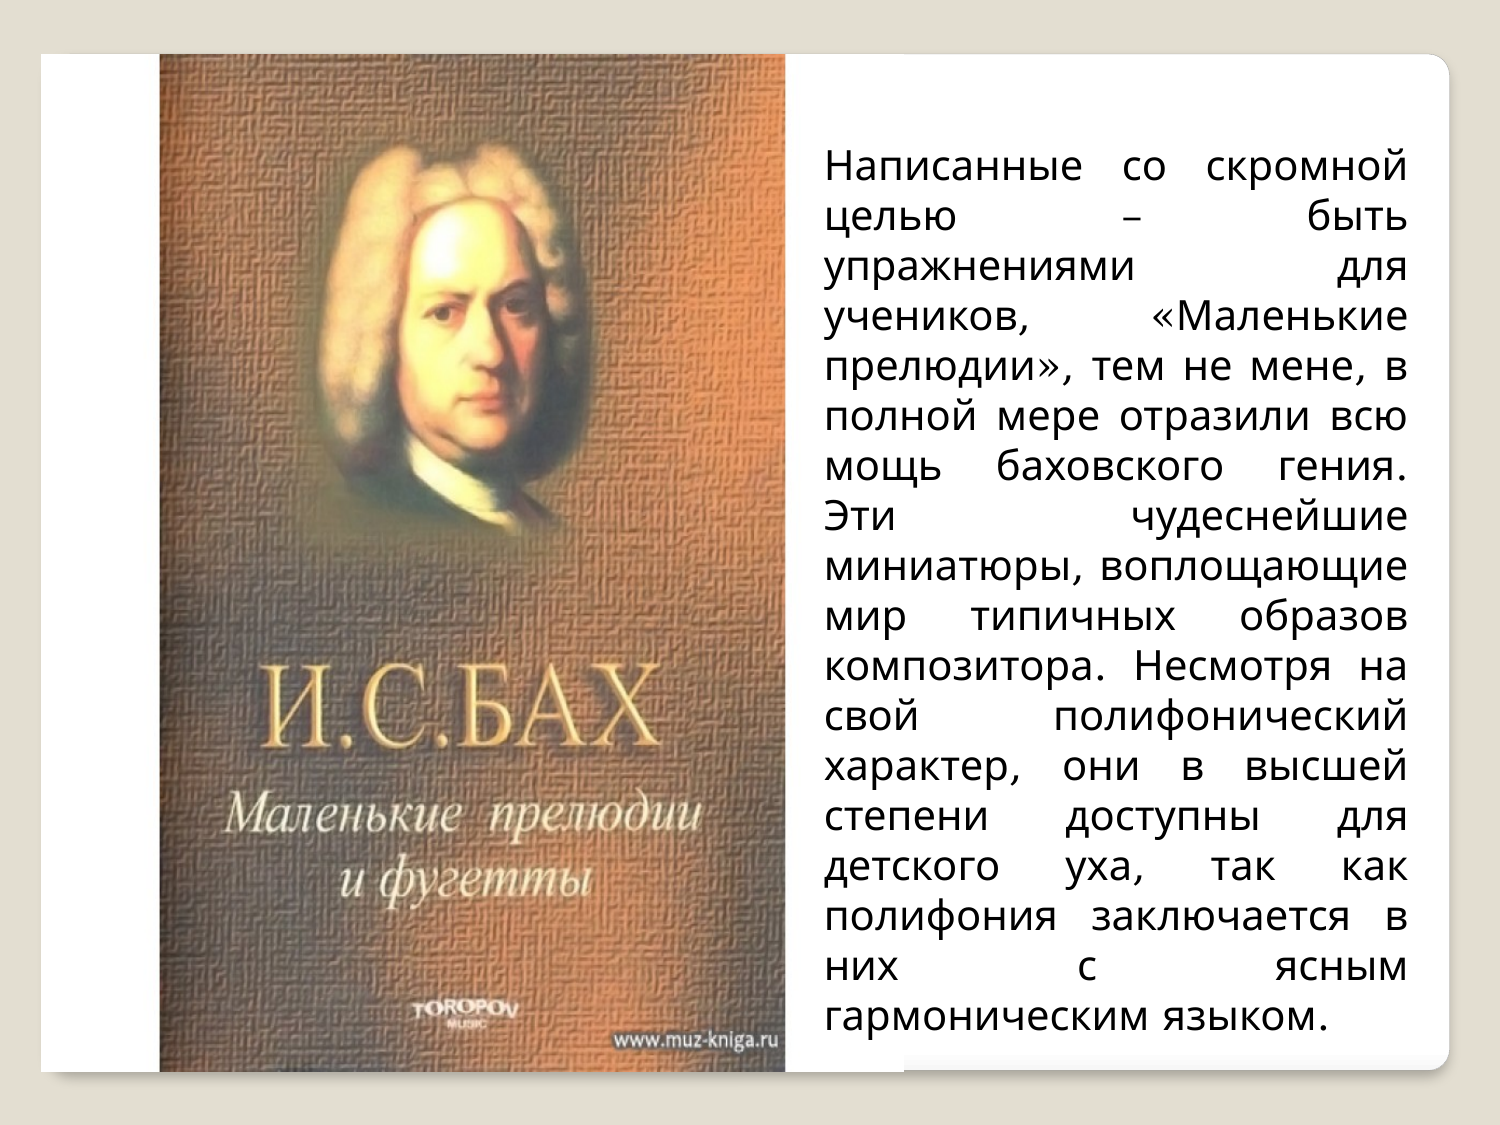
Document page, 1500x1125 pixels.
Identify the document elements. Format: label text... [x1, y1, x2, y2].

picture [40, 54, 904, 1072]
text_box Написанные со скромной целью – быть упражнениями для учеников, «Маленькие прелюдии», тем не мене, в полной мере отразили всю мощь баховского гения. Эти чудеснейшие миниатюры, воплощающие мир типичных образов композитора. Несмотря на свой полифонический характер, они в высшей степени доступны для детского уха, так как полифония заключается в них с ясным гармоническим языком. [809, 81, 1424, 1097]
